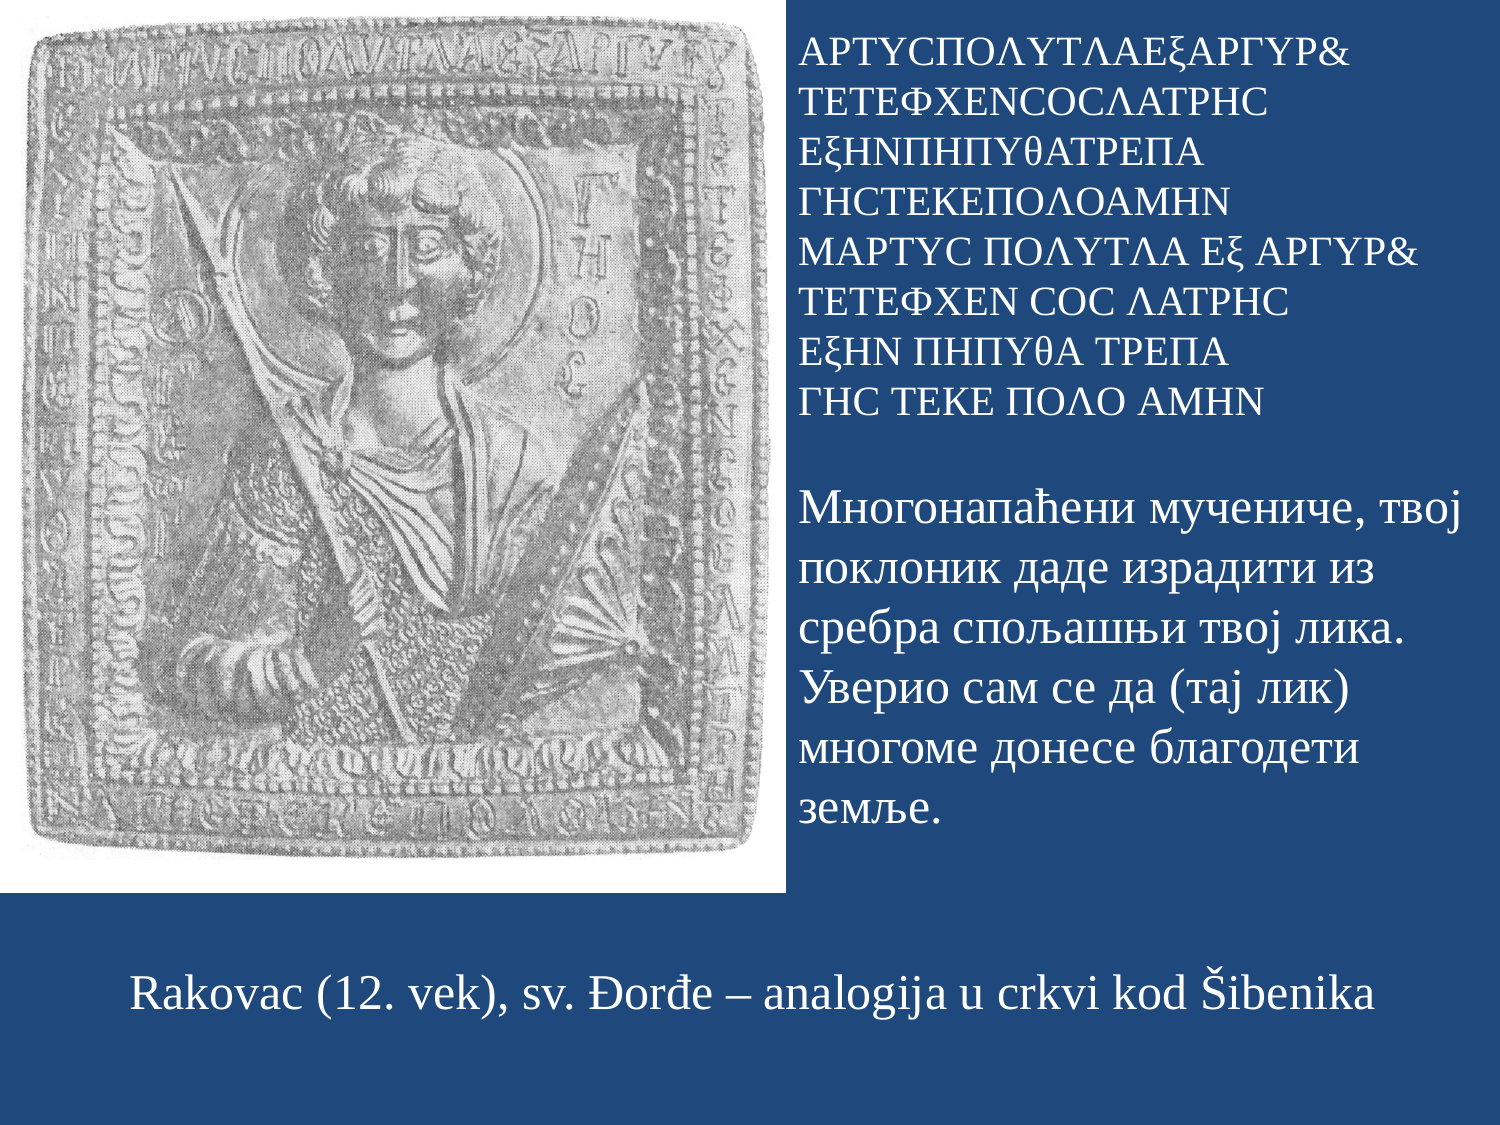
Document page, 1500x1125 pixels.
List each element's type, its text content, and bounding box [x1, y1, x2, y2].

title АРТYСПОΛYТΛАЕξАРГYР& ТЕТЕФХЕNСОСΛАТРНС ЕξНNПНПYθАТРЕПА ГНСТЕКЕПОΛОАМНN МАРТYС ПОΛYТΛА Еξ АРГYР& ТЕТЕФХЕN СОС ΛАТРНС ЕξНN ПНПYθА ТРЕПА ГНС ТЕКЕ ПОΛО АМНN Многонапаћени мучениче, твој поклоник даде израдити из сребра спољашњи твој лика. Уверио сам се да (тај лик) многоме донесе благодети земље. [787, 0, 1487, 893]
picture [0, 0, 786, 893]
text_box Rakovac (12. vek), sv. Đorđe – analogija u crkvi kod Šibenika [4, 952, 1500, 1027]
